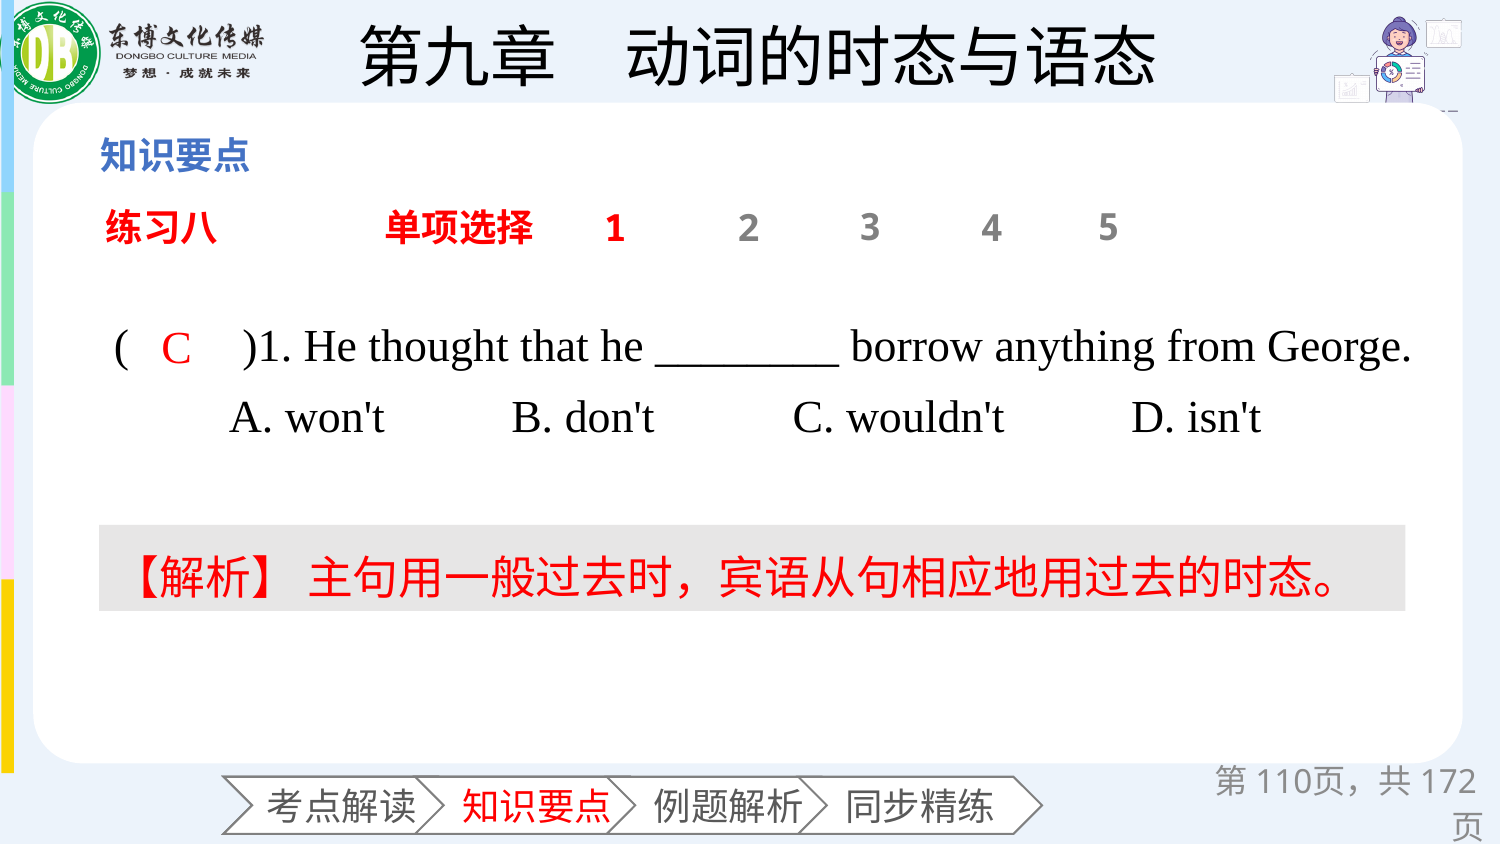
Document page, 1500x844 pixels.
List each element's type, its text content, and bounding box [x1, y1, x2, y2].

text_box 1 [589, 196, 643, 257]
picture [1312, 0, 1487, 131]
text_box 3 [844, 195, 898, 255]
text_box ( )1. He thought that he ________ borrow anything from George. A. won't B. don't C. wouldn't D. isn't [99, 291, 1436, 512]
text_box 5 [1082, 195, 1137, 257]
text_box 【解析】 主句用一般过去时，宾语从句相应地用过去的时态。 [99, 524, 1406, 611]
text_box 练习八 [90, 196, 267, 257]
text_box 2 [722, 196, 776, 257]
slide_number 第页，共172页 [1195, 780, 1500, 826]
picture [14, 1, 265, 104]
text_box 4 [965, 196, 1020, 257]
text_box 单项选择 [369, 196, 554, 257]
text_box C [146, 310, 211, 381]
